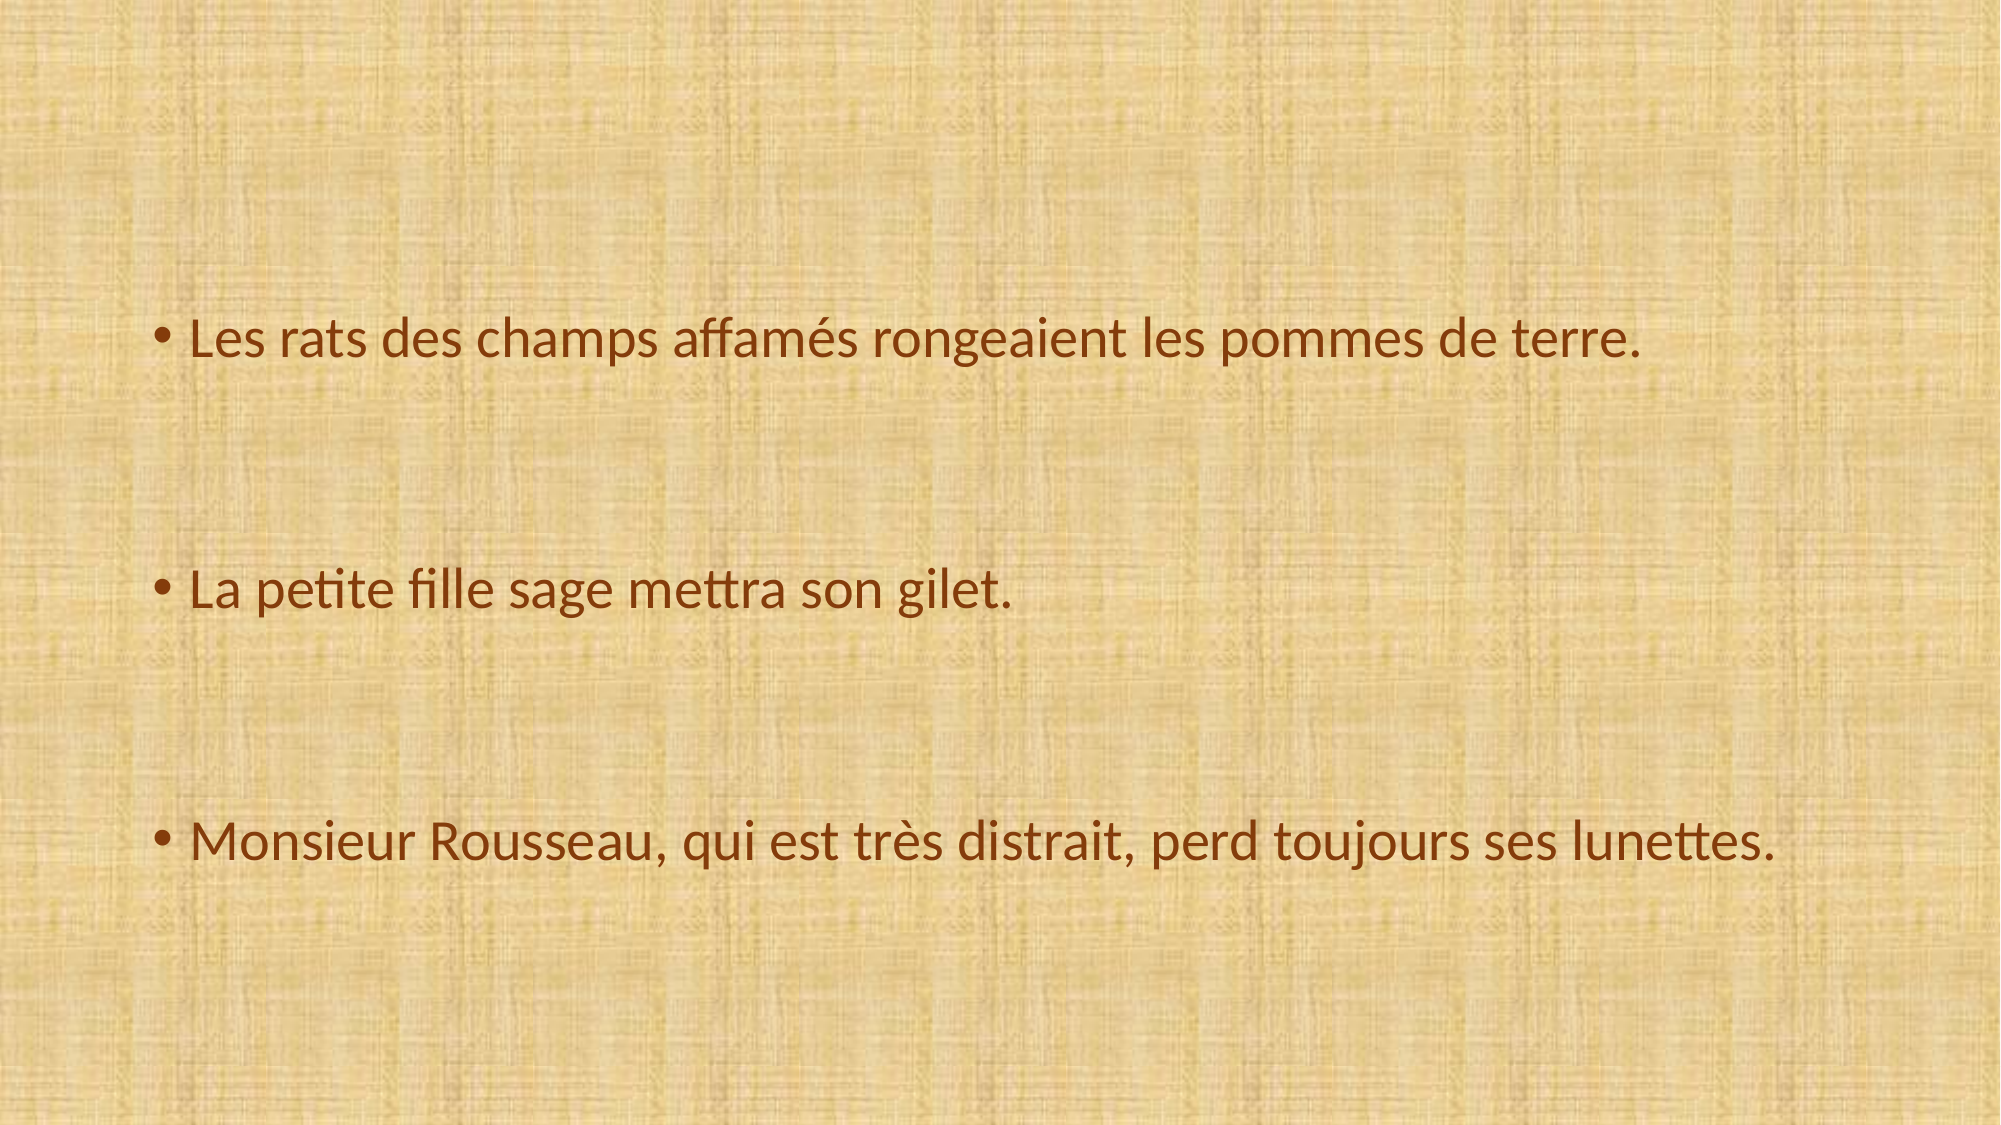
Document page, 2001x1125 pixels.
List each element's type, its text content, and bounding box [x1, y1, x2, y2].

list Les rats des champs affamés rongeaient les pommes de terre. La petite fille sage mettra son gilet. Monsieur Rousseau, qui est très distrait, perd toujours ses lunettes. [137, 299, 1863, 1014]
picture [0, 0, 2001, 1125]
